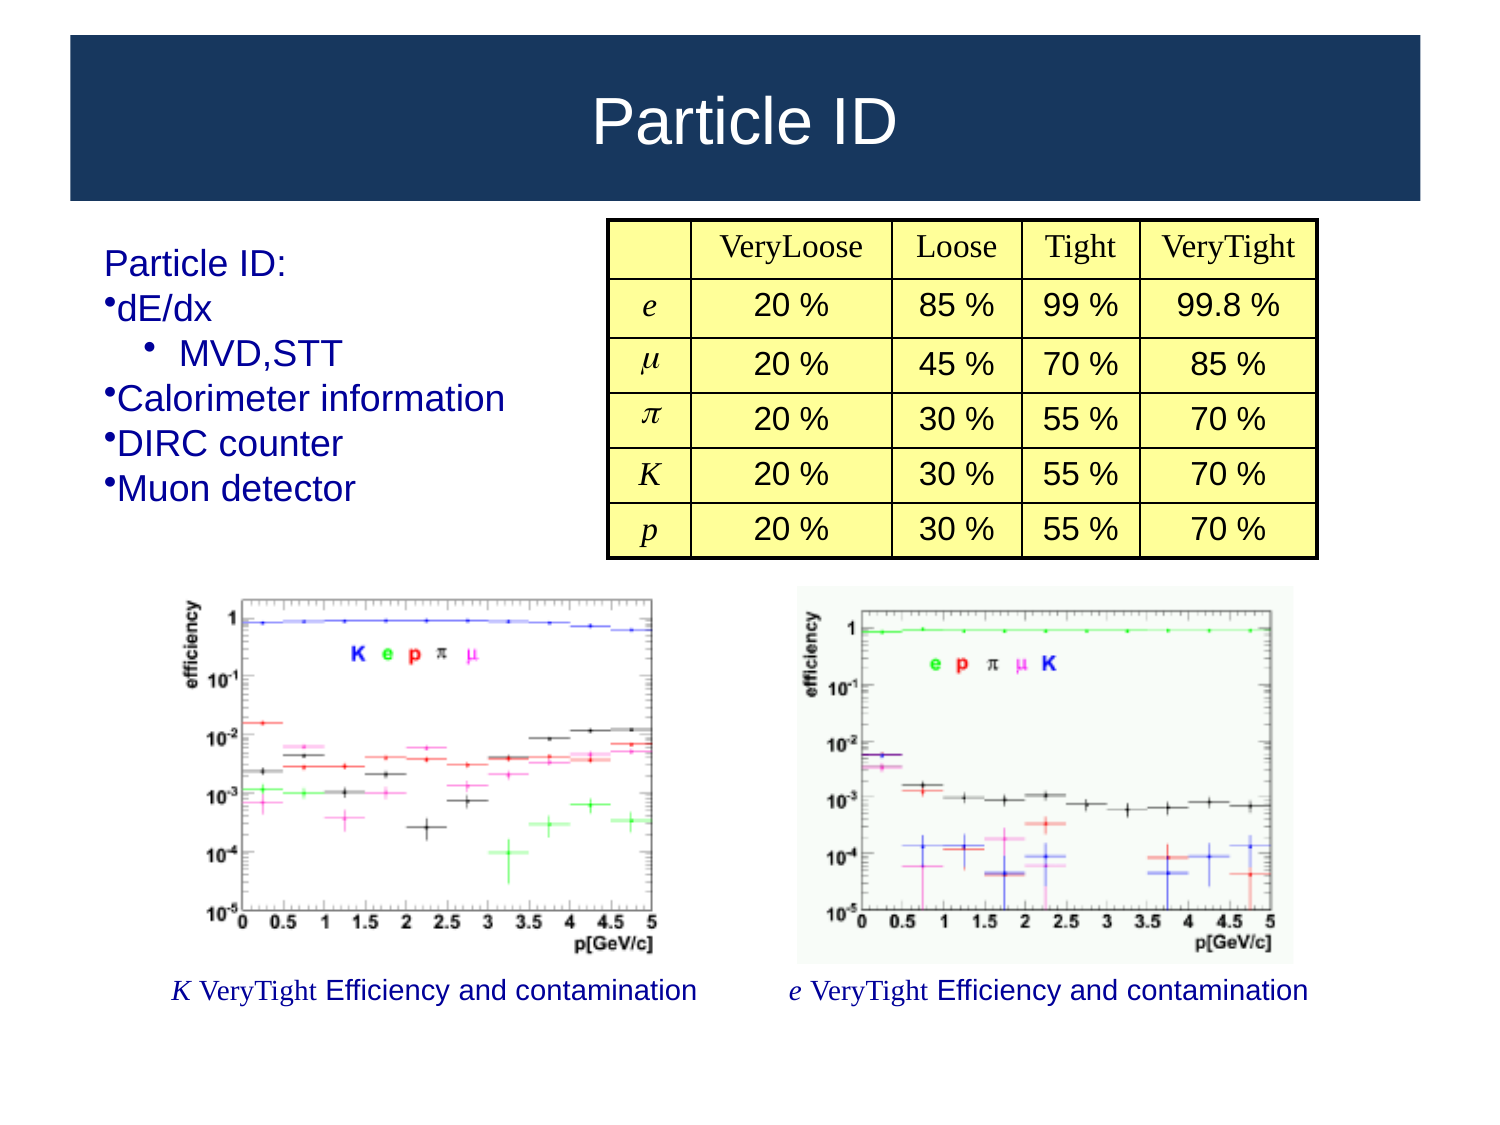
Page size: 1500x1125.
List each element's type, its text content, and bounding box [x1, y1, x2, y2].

table_cell 30 % [893, 394, 1021, 447]
text_box Particle ID: dE/dx MVD,STT Calorimeter information DIRC counter Muon detector [88, 231, 521, 517]
table_cell 70 % [1141, 394, 1315, 447]
table_header [610, 222, 690, 278]
table_cell 70 % [1141, 449, 1315, 502]
table_cell 20 % [692, 280, 891, 337]
table_cell 55 % [1023, 449, 1139, 502]
table_cell e [610, 280, 690, 337]
picture [170, 585, 692, 963]
table_cell  [610, 394, 690, 447]
table_cell 30 % [893, 449, 1021, 502]
table_cell 99.8 % [1141, 280, 1315, 337]
text_box e VeryTight Efficiency and contamination [774, 964, 1325, 1014]
table_cell K [610, 449, 690, 502]
table_cell 85 % [1141, 339, 1315, 392]
table_cell 20 % [692, 339, 891, 392]
table_cell 55 % [1023, 504, 1139, 556]
table_cell 20 % [692, 394, 891, 447]
table_cell 85 % [893, 280, 1021, 337]
table_cell 70 % [1141, 504, 1315, 556]
title Particle ID [70, 35, 1421, 201]
table_cell 45 % [893, 339, 1021, 392]
table_cell 70 % [1023, 339, 1139, 392]
picture [796, 585, 1294, 964]
table_header Loose [893, 222, 1021, 278]
table_cell 55 % [1023, 394, 1139, 447]
table_cell p [610, 504, 690, 556]
text_box K VeryTight Efficiency and contamination [156, 963, 713, 1014]
table_header VeryLoose [692, 222, 891, 278]
table_header VeryTight [1141, 222, 1315, 278]
table_cell 20 % [692, 449, 891, 502]
table_cell  [610, 339, 690, 392]
table_cell 20 % [692, 504, 891, 556]
table_header Tight [1023, 222, 1139, 278]
table_cell 99 % [1023, 280, 1139, 337]
table_cell 30 % [893, 504, 1021, 556]
